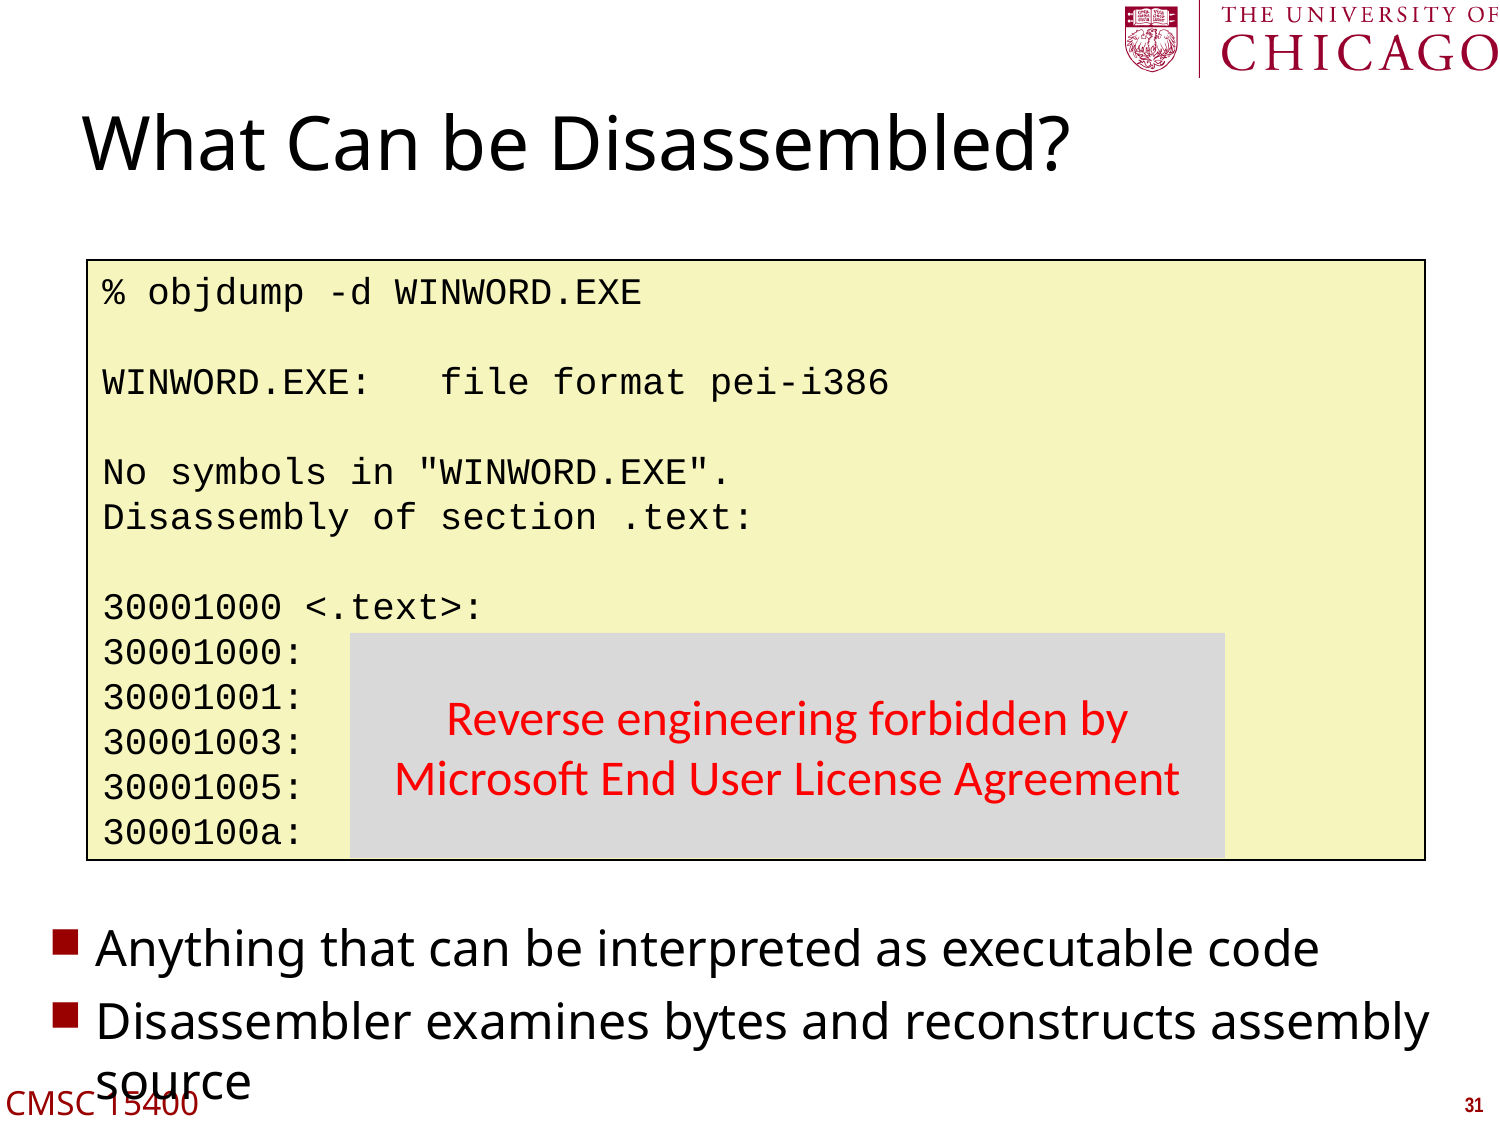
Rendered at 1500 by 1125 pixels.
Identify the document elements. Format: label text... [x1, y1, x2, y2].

title What Can be Disassembled? [74, 93, 1249, 188]
text_box % objdump -d WINWORD.EXE WINWORD.EXE: file format pei-i386 No symbols in "WINWORD.EXE". Disassembly of section .text: 30001000 <.text>: 30001000: 55 push %ebp 30001001: 8b ec mov %esp,%ebp 30001003: 6a ff push $0xffffffff 30001005: 68 90 10 00 30 push $0x30001090 3000100a: 68 91 dc 4c 30 push $0x304cdc91 [87, 260, 1425, 860]
picture [1125, 0, 1498, 78]
list Anything that can be interpreted as executable code Disassembler examines bytes and reconstructs assembly source [47, 910, 1463, 1125]
text_box Reverse engineering forbidden by Microsoft End User License Agreement [350, 632, 1225, 858]
